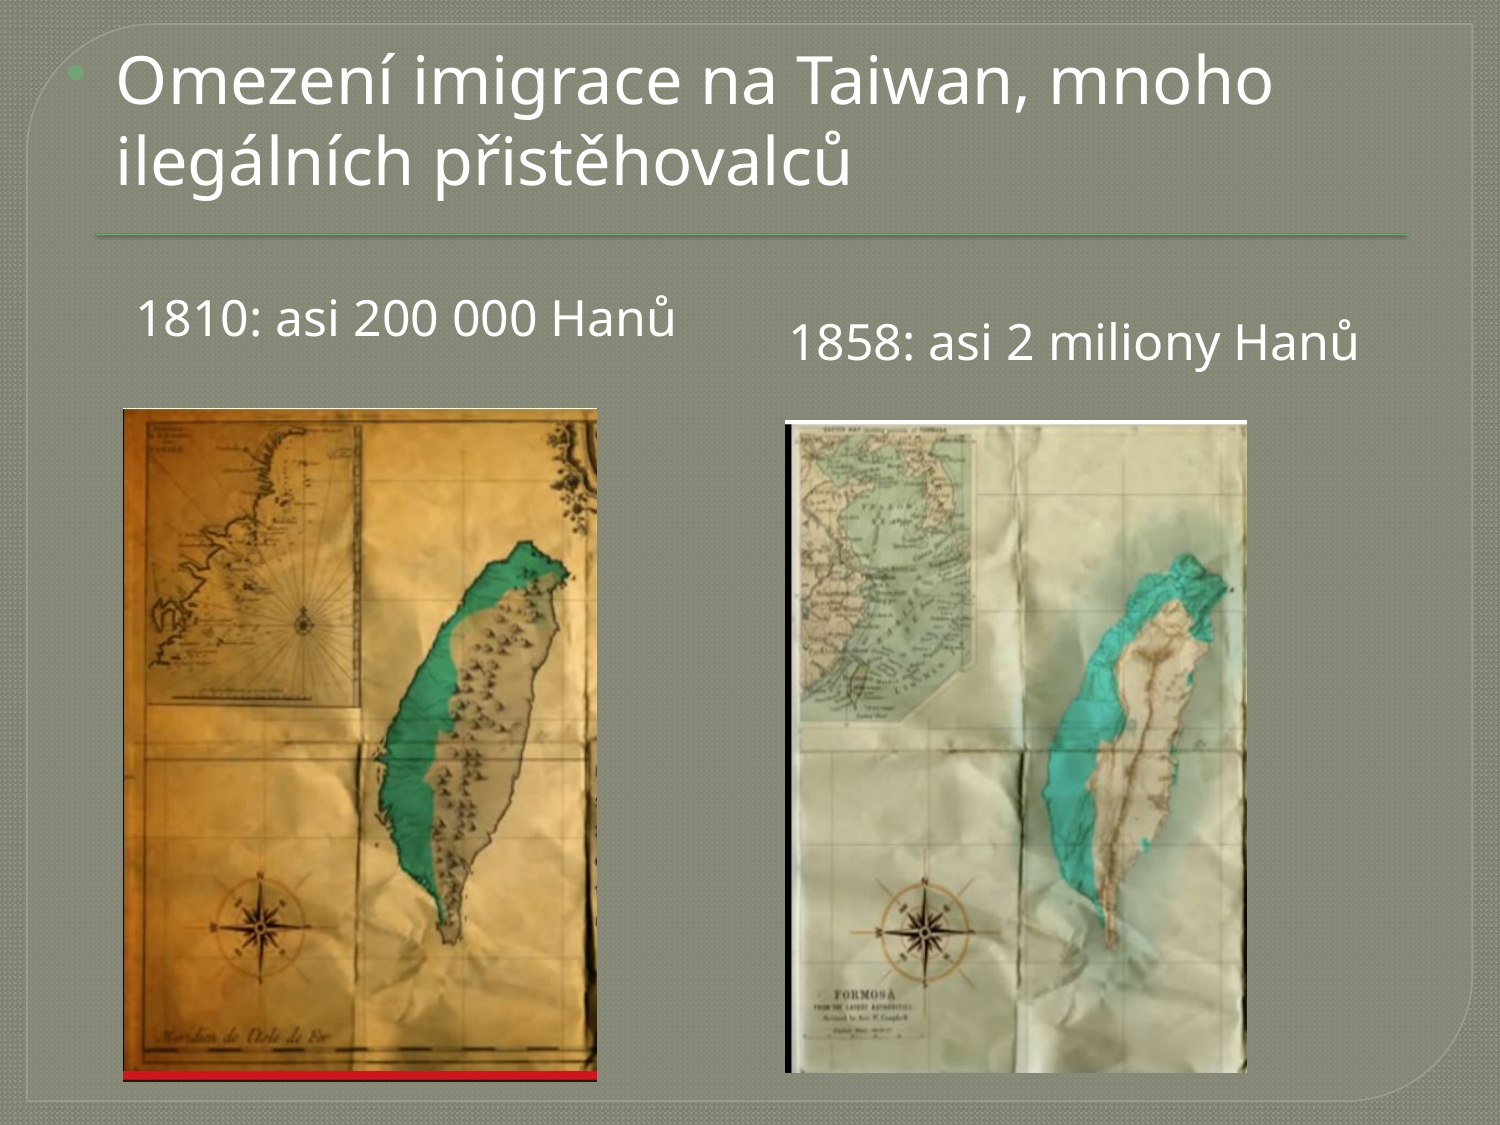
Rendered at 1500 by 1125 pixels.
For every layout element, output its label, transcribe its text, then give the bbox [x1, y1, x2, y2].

picture [785, 420, 1247, 1073]
text_box 1858: asi 2 miliony Hanů [773, 302, 1376, 423]
picture [123, 408, 597, 1083]
list Omezení imigrace na Taiwan, mnoho ilegálních přistěhovalců 1810: asi 200 000 Hanů [53, 30, 1412, 774]
